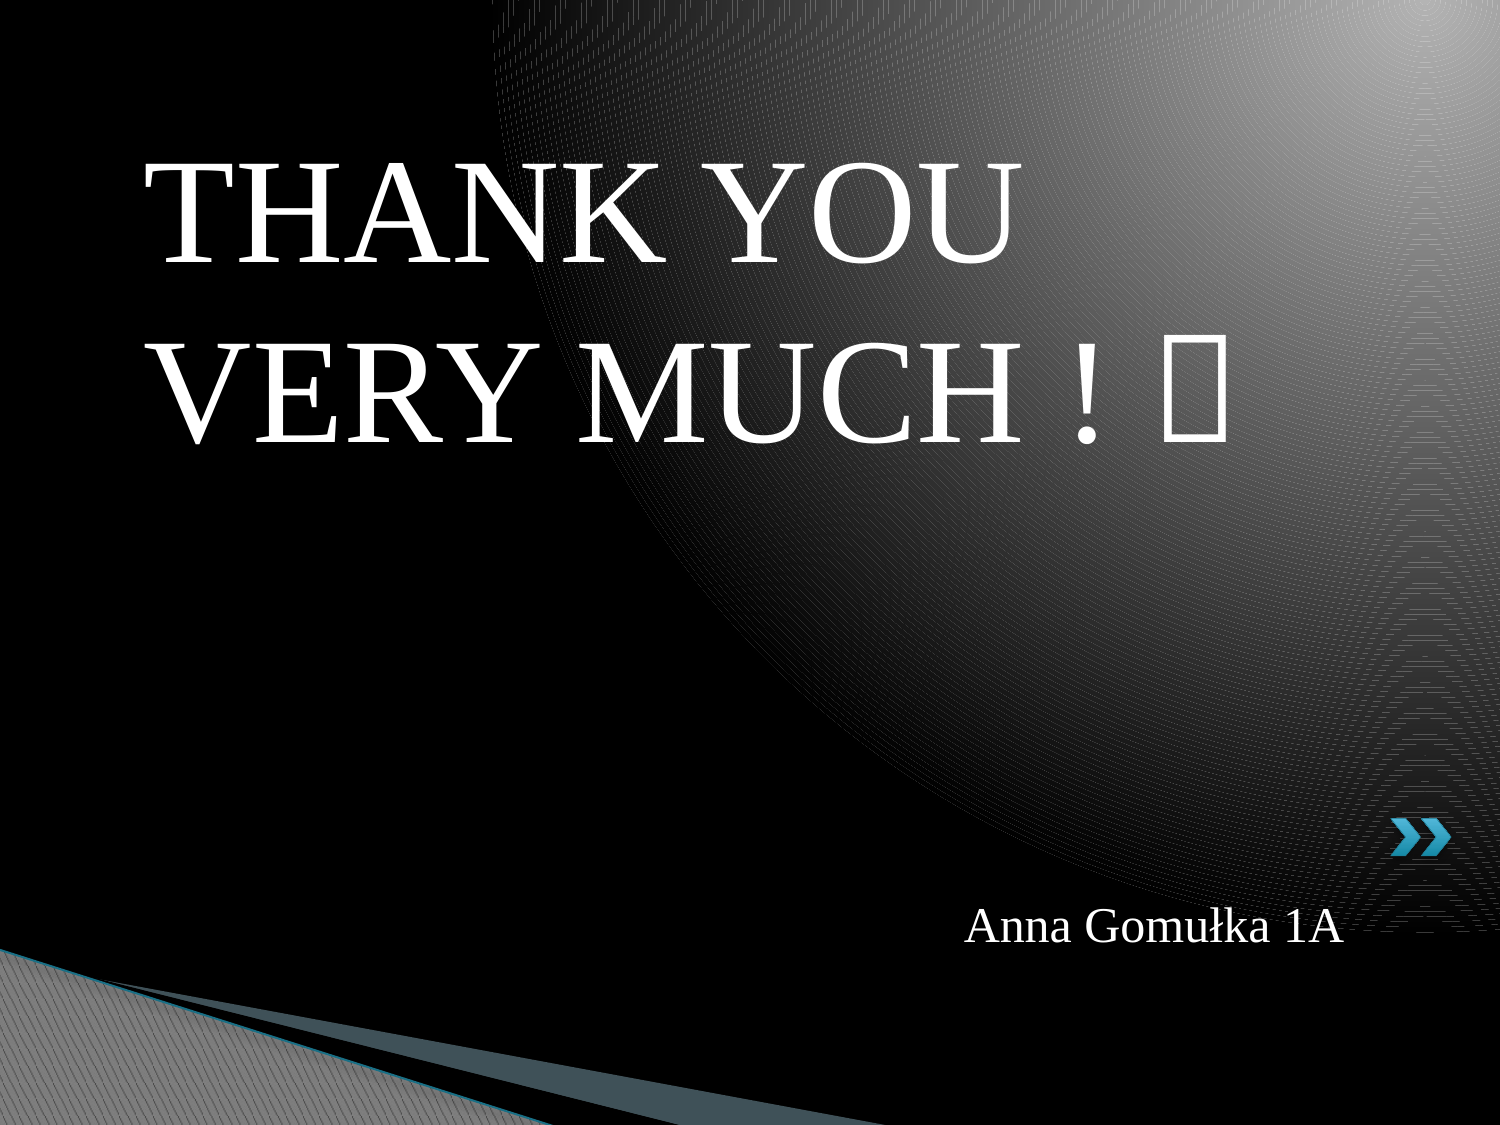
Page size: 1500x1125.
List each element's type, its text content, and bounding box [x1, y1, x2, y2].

picture [0, 952, 543, 1125]
text_box THANK YOU VERY MUCH !  [128, 105, 1383, 481]
list Anna Gomułka 1A [187, 892, 1363, 1000]
